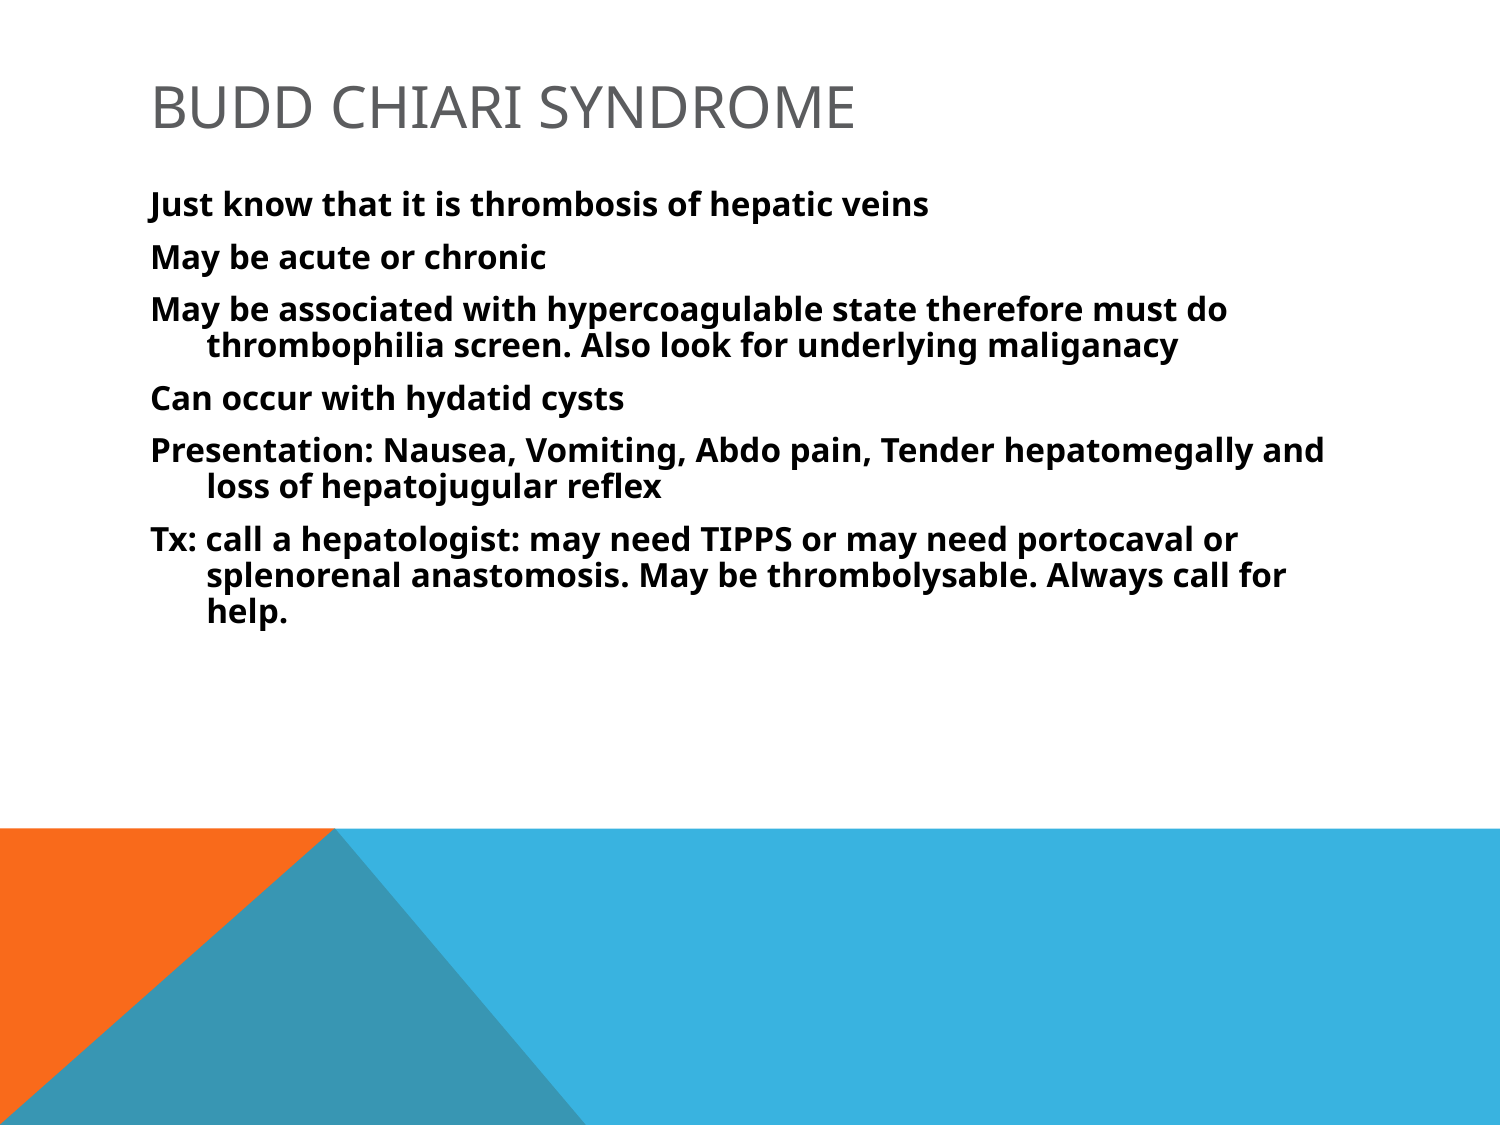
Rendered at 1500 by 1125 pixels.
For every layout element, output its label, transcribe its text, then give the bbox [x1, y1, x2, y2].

list Just know that it is thrombosis of hepatic veins May be acute or chronic May be associated with hypercoagulable state therefore must do thrombophilia screen. Also look for underlying maliganacy Can occur with hydatid cysts Presentation: Nausea, Vomiting, Abdo pain, Tender hepatomegally and loss of hepatojugular reflex Tx: call a hepatologist: may need TIPPS or may need portocaval or splenorenal anastomosis. May be thrombolysable. Always call for help. [135, 180, 1369, 768]
title Budd Chiari Syndrome [135, 60, 1369, 150]
